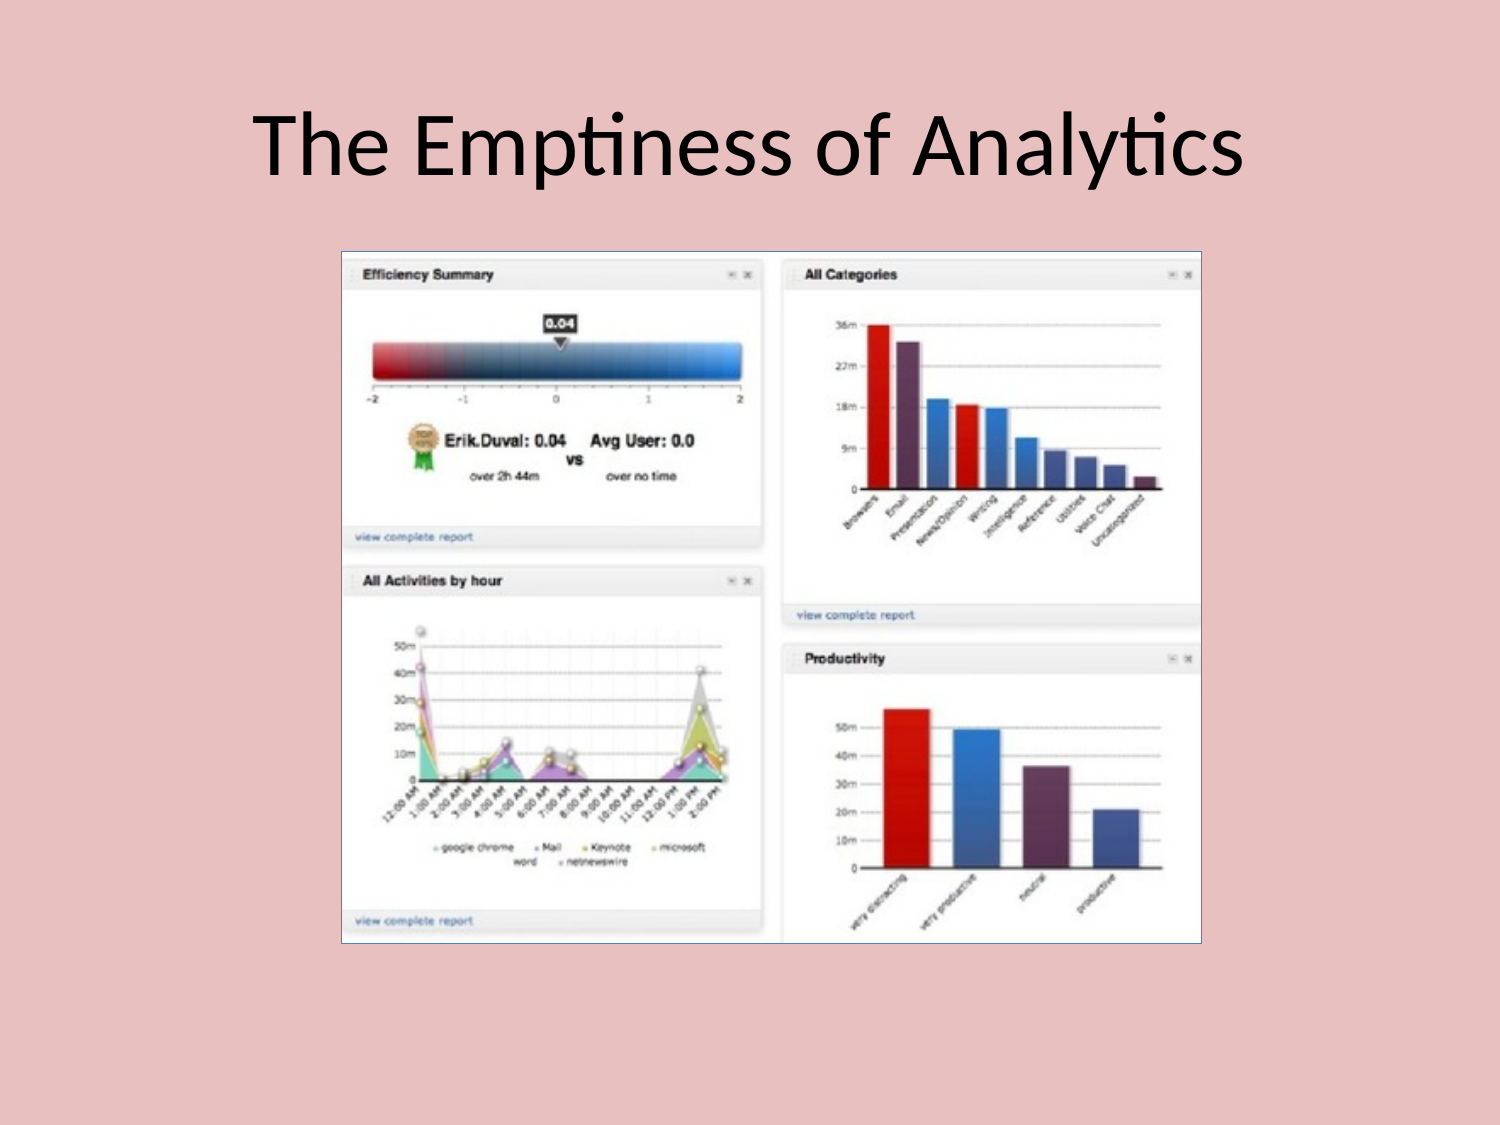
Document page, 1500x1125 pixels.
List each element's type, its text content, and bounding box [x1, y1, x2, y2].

title The Emptiness of Analytics [75, 45, 1425, 233]
picture [341, 251, 1202, 944]
